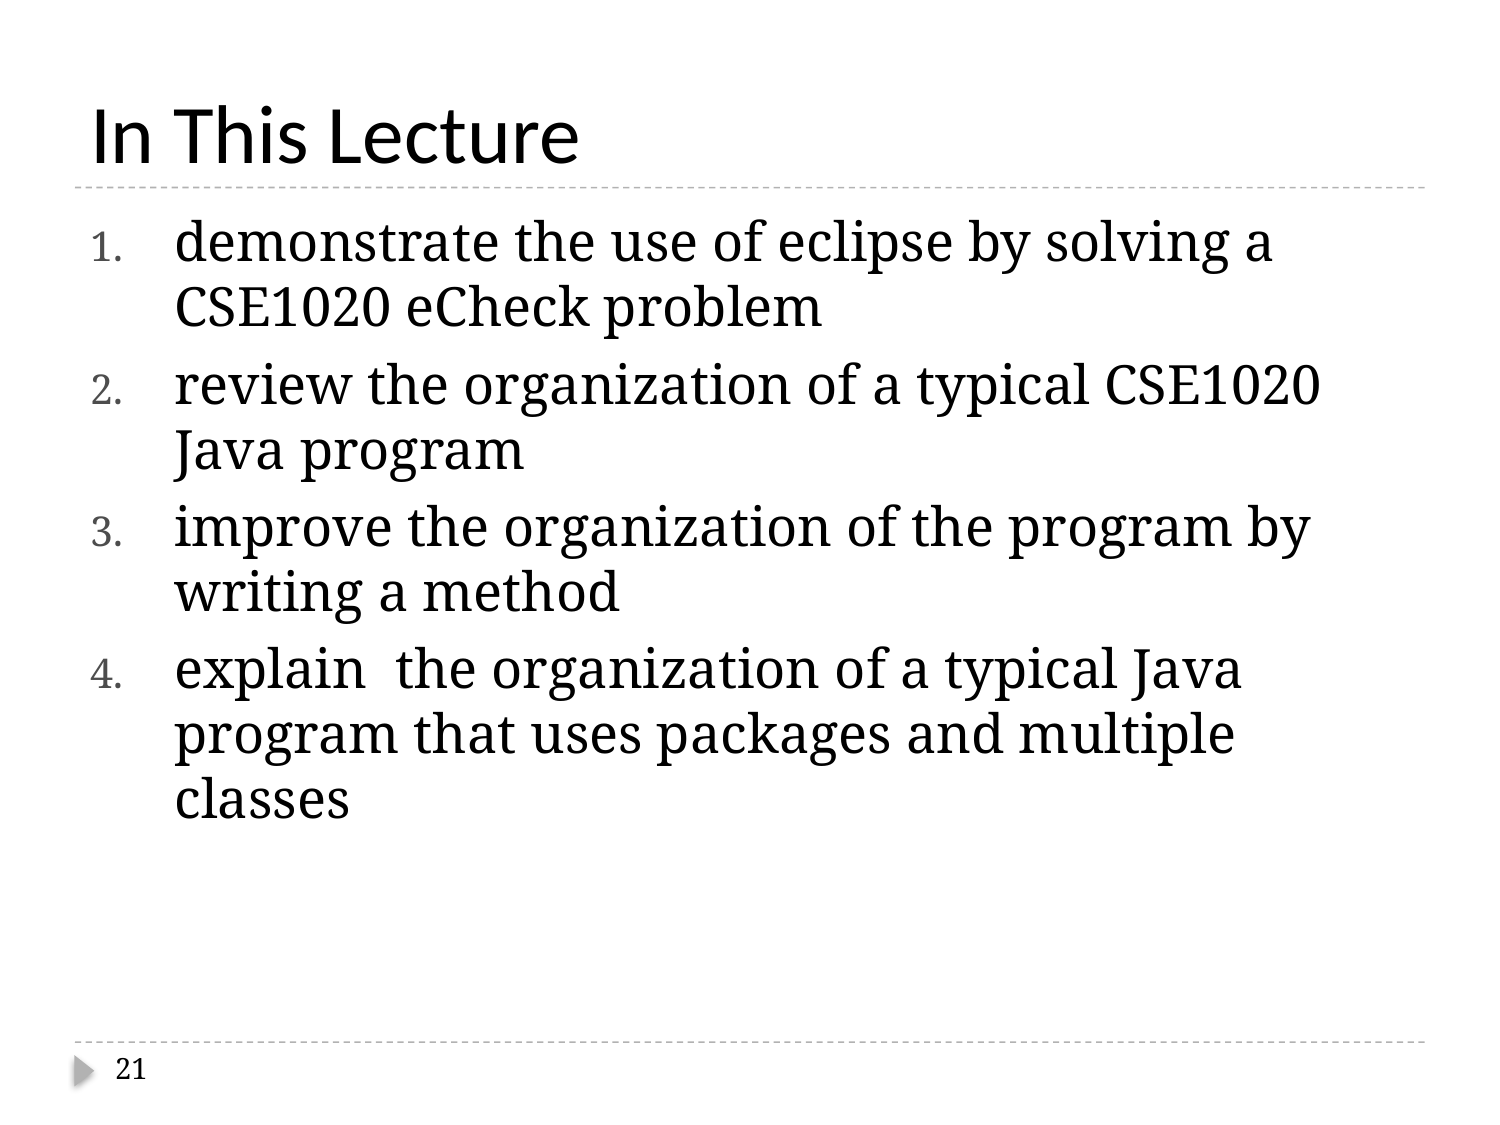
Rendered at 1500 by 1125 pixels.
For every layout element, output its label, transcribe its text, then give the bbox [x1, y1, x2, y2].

slide_number 21 [100, 1042, 426, 1103]
list demonstrate the use of eclipse by solving a CSE1020 eCheck problem review the organization of a typical CSE1020 Java program improve the organization of the program by writing a method explain the organization of a typical Java program that uses packages and multiple classes [74, 199, 1426, 1011]
title In This Lecture [74, 24, 1426, 188]
